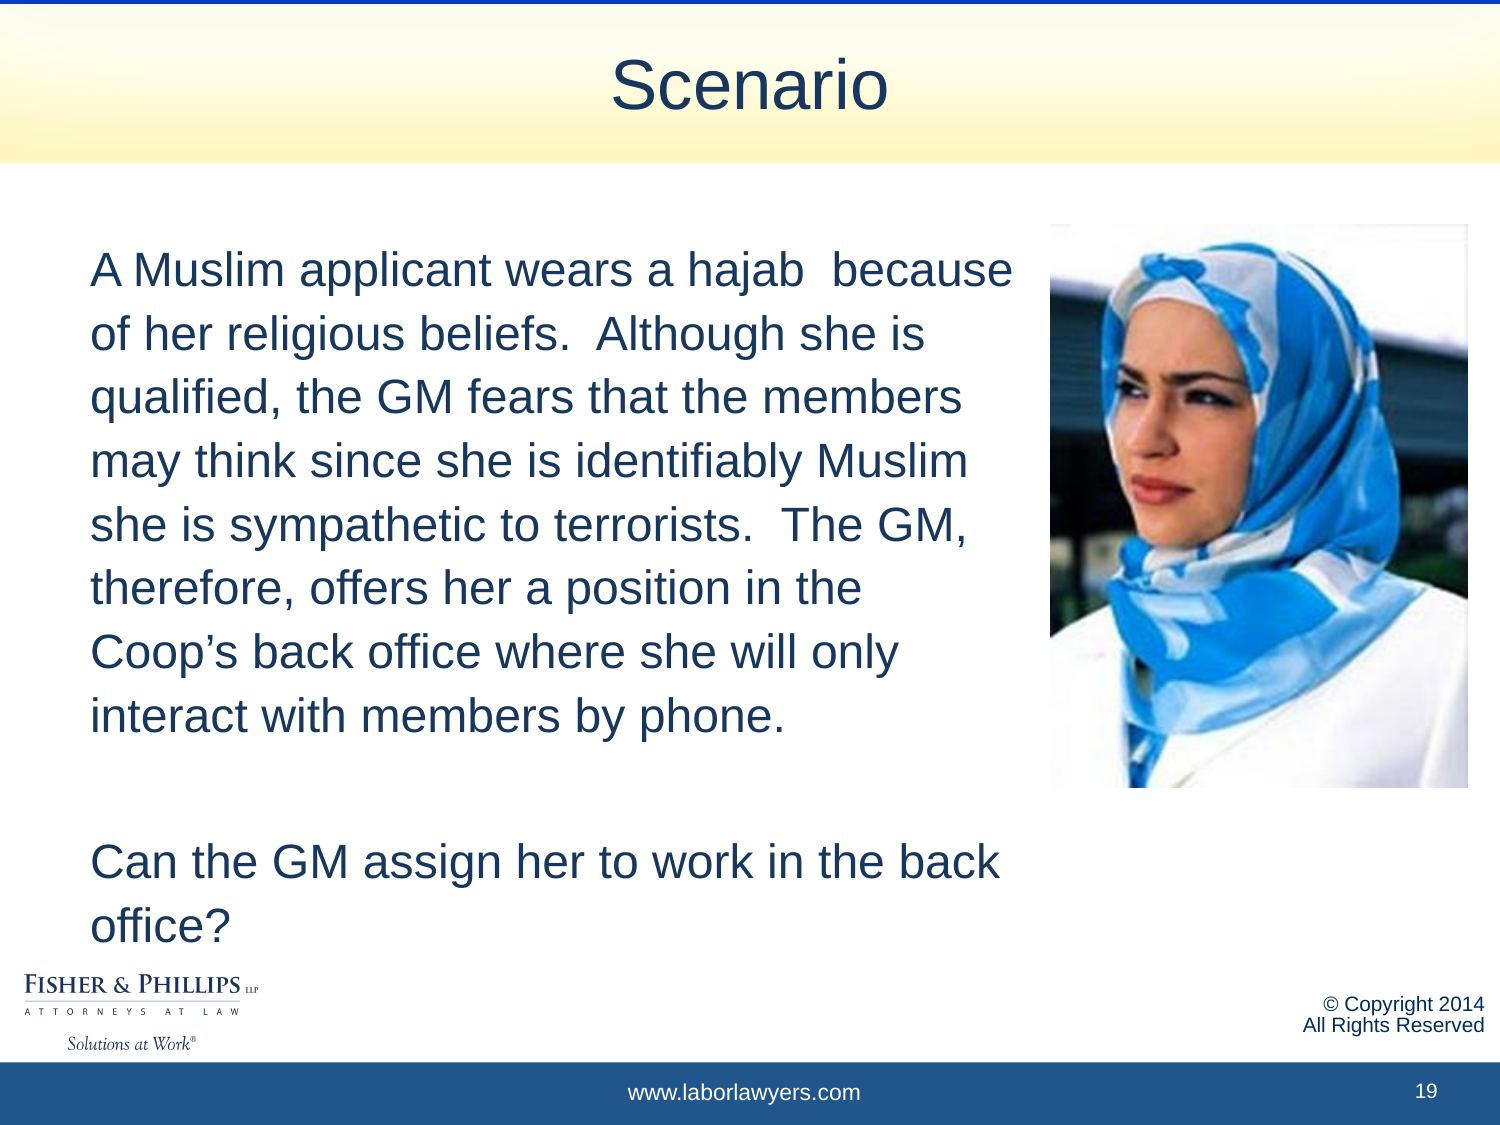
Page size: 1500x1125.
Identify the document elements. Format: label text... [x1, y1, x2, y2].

list A Muslim applicant wears a hajab because of her religious beliefs. Although she is qualified, the GM fears that the members may think since she is identifiably Muslim she is sympathetic to terrorists. The GM, therefore, offers her a position in the Coop’s back office where she will only interact with members by phone. Can the GM assign her to work in the back office? [75, 224, 1038, 968]
picture [24, 974, 258, 1050]
picture [1049, 224, 1468, 788]
title Scenario [0, 0, 1500, 163]
